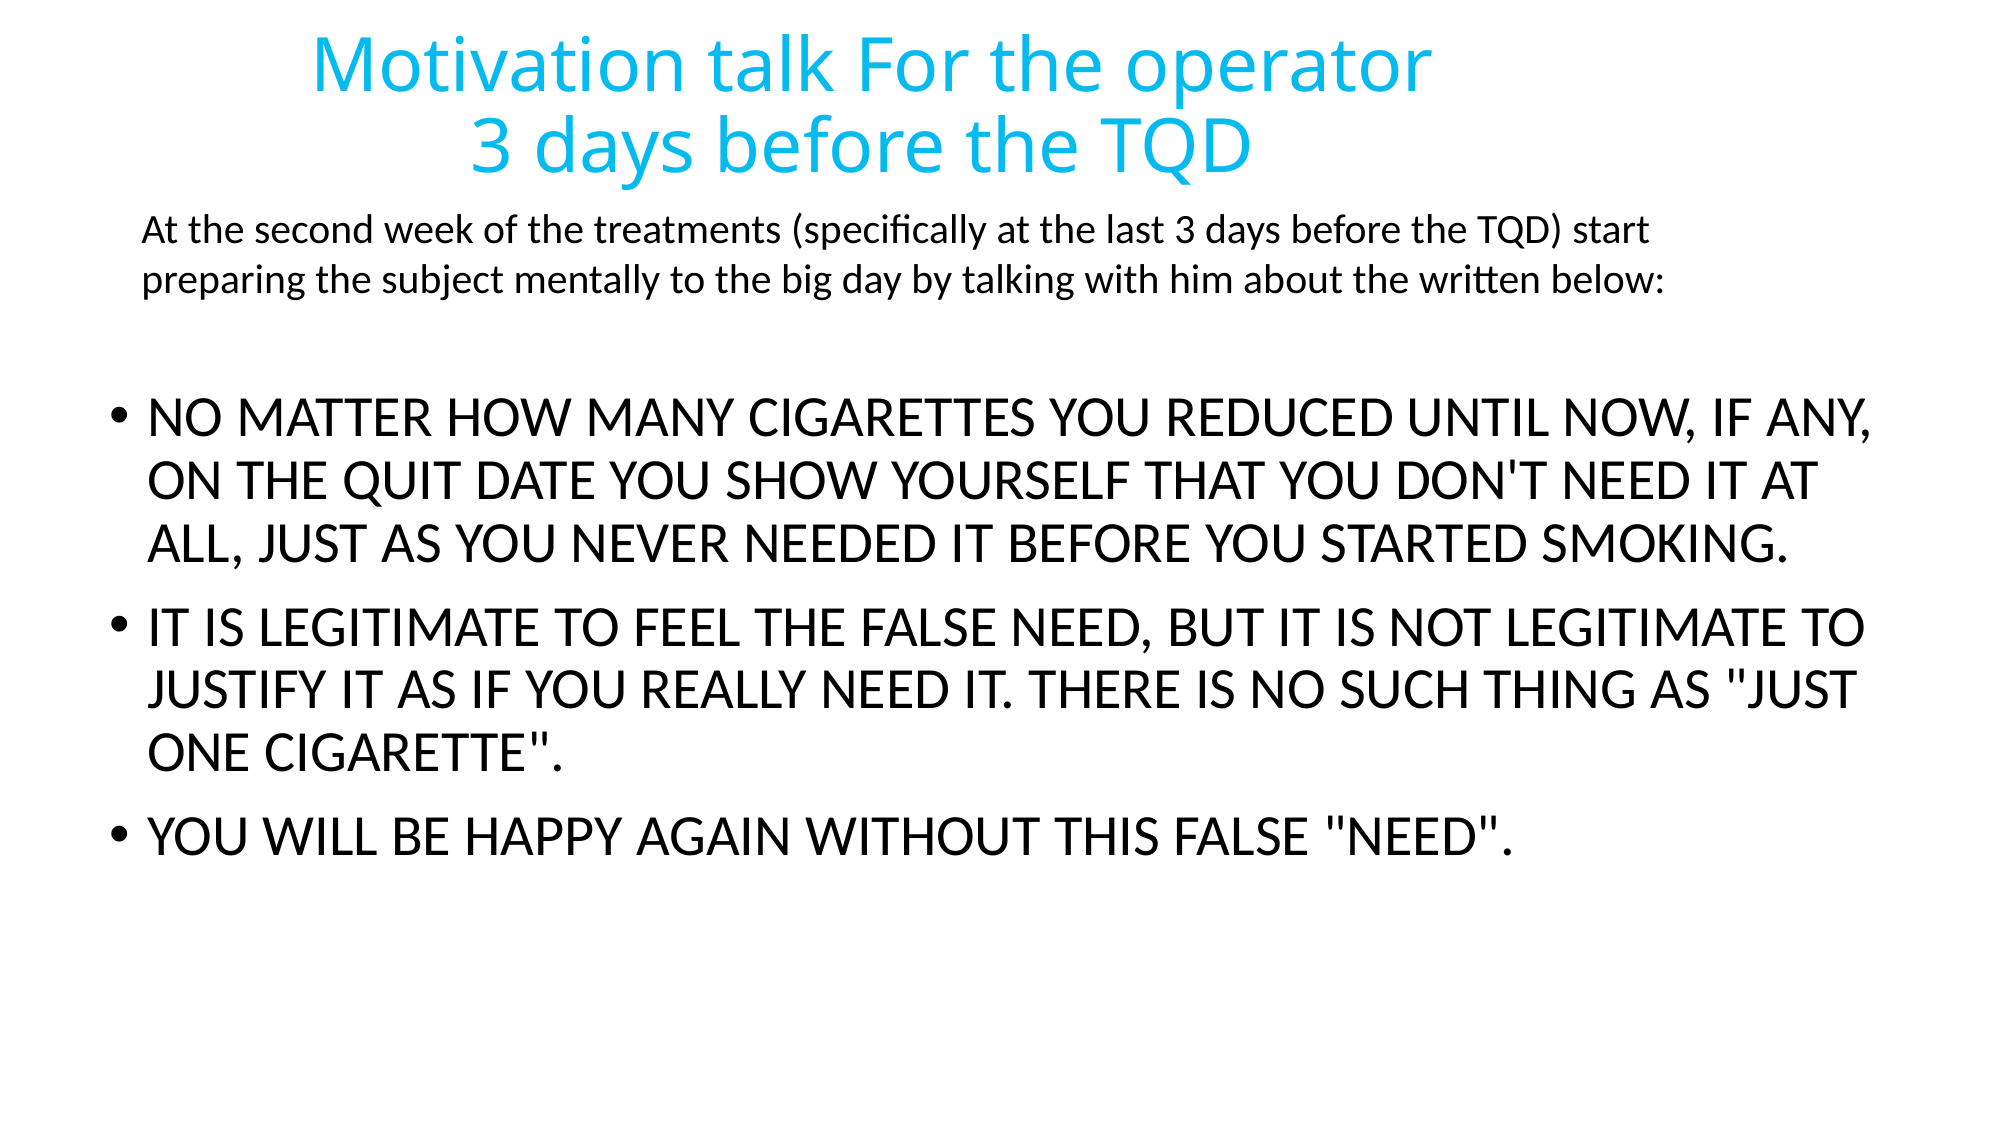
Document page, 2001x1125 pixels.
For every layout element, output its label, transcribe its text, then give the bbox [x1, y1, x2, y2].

text_box At the second week of the treatments (specifically at the last 3 days before the TQD) start preparing the subject mentally to the big day by talking with him about the written below: [126, 194, 1764, 310]
list NO MATTER HOW MANY CIGARETTES YOU REDUCED UNTIL NOW, IF ANY, ON THE QUIT DATE YOU SHOW YOURSELF THAT YOU DON'T NEED IT AT ALL, JUST AS YOU NEVER NEEDED IT BEFORE YOU STARTED SMOKING. IT IS LEGITIMATE TO FEEL THE FALSE NEED, BUT IT IS NOT LEGITIMATE TO JUSTIFY IT AS IF YOU REALLY NEED IT. THERE IS NO SUCH THING AS "JUST ONE CIGARETTE". YOU WILL BE HAPPY AGAIN WITHOUT THIS FALSE "NEED". [94, 378, 1914, 901]
title Motivation talk For the operator 3 days before the TQD [283, 56, 1462, 159]
